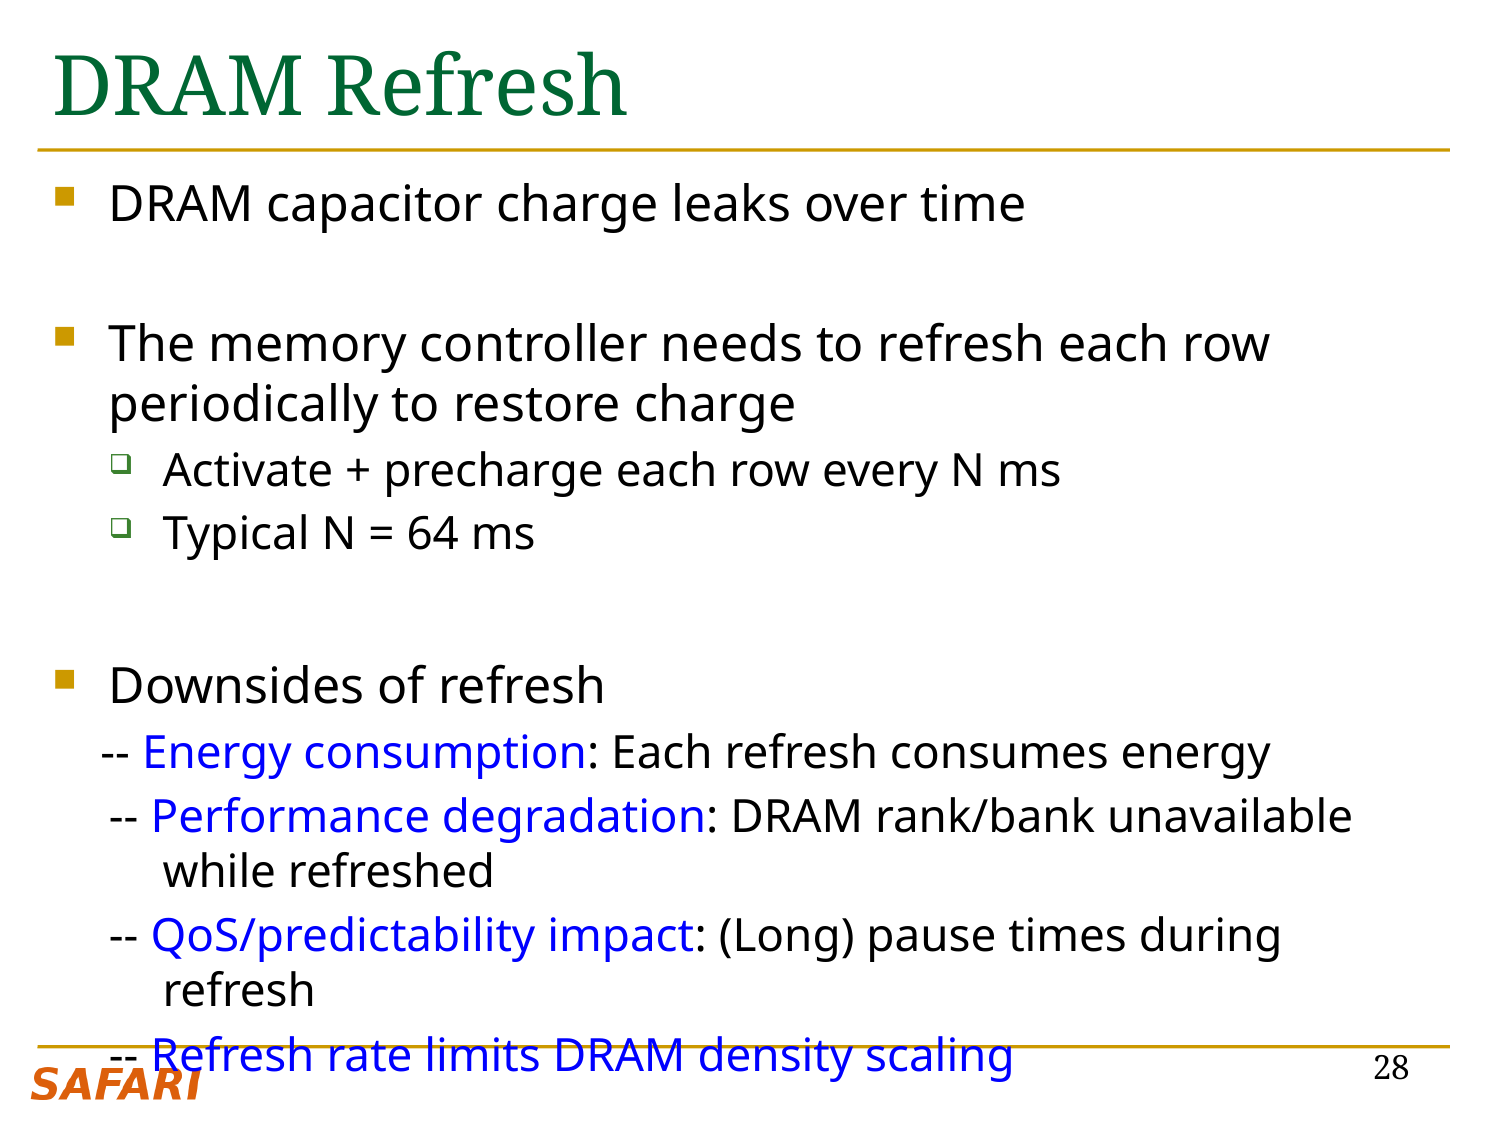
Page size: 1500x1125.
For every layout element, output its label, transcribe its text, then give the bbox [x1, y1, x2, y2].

picture [29, 1058, 207, 1110]
list DRAM capacitor charge leaks over time The memory controller needs to refresh each row periodically to restore charge Activate + precharge each row every N ms Typical N = 64 ms Downsides of refresh -- Energy consumption: Each refresh consumes energy -- Performance degradation: DRAM rank/bank unavailable while refreshed -- QoS/predictability impact: (Long) pause times during refresh -- Refresh rate limits DRAM density scaling [37, 163, 1451, 1016]
title DRAM Refresh [37, 24, 1451, 163]
slide_number 28 [1074, 1023, 1426, 1100]
